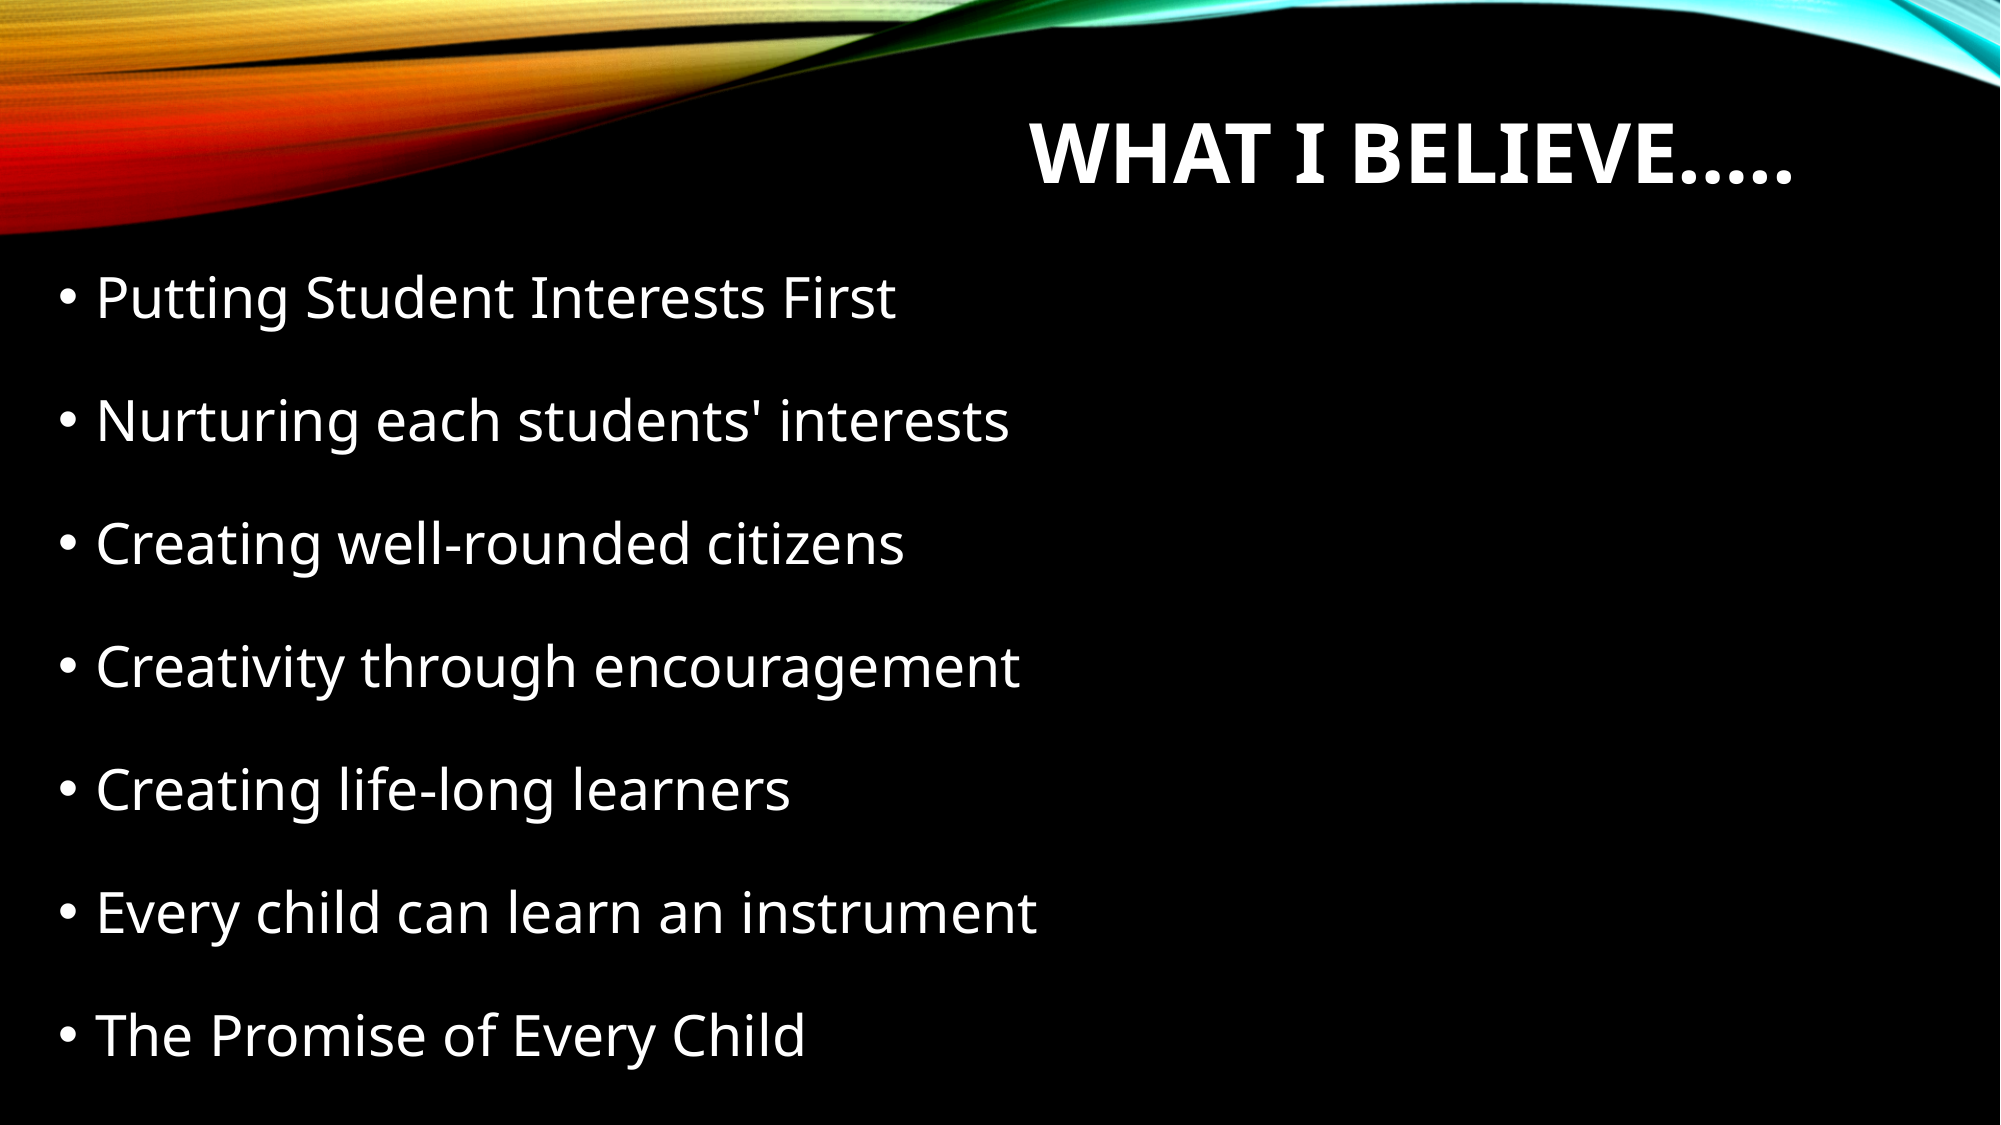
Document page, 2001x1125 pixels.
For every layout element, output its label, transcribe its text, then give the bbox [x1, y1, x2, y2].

list Putting Student Interests First Nurturing each students' interests Creating well-rounded citizens Creativity through encouragement Creating life-long learners Every child can learn an instrument The Promise of Every Child [43, 219, 1721, 1080]
title What I Believe….. [421, 50, 1834, 263]
picture [0, 0, 2000, 237]
